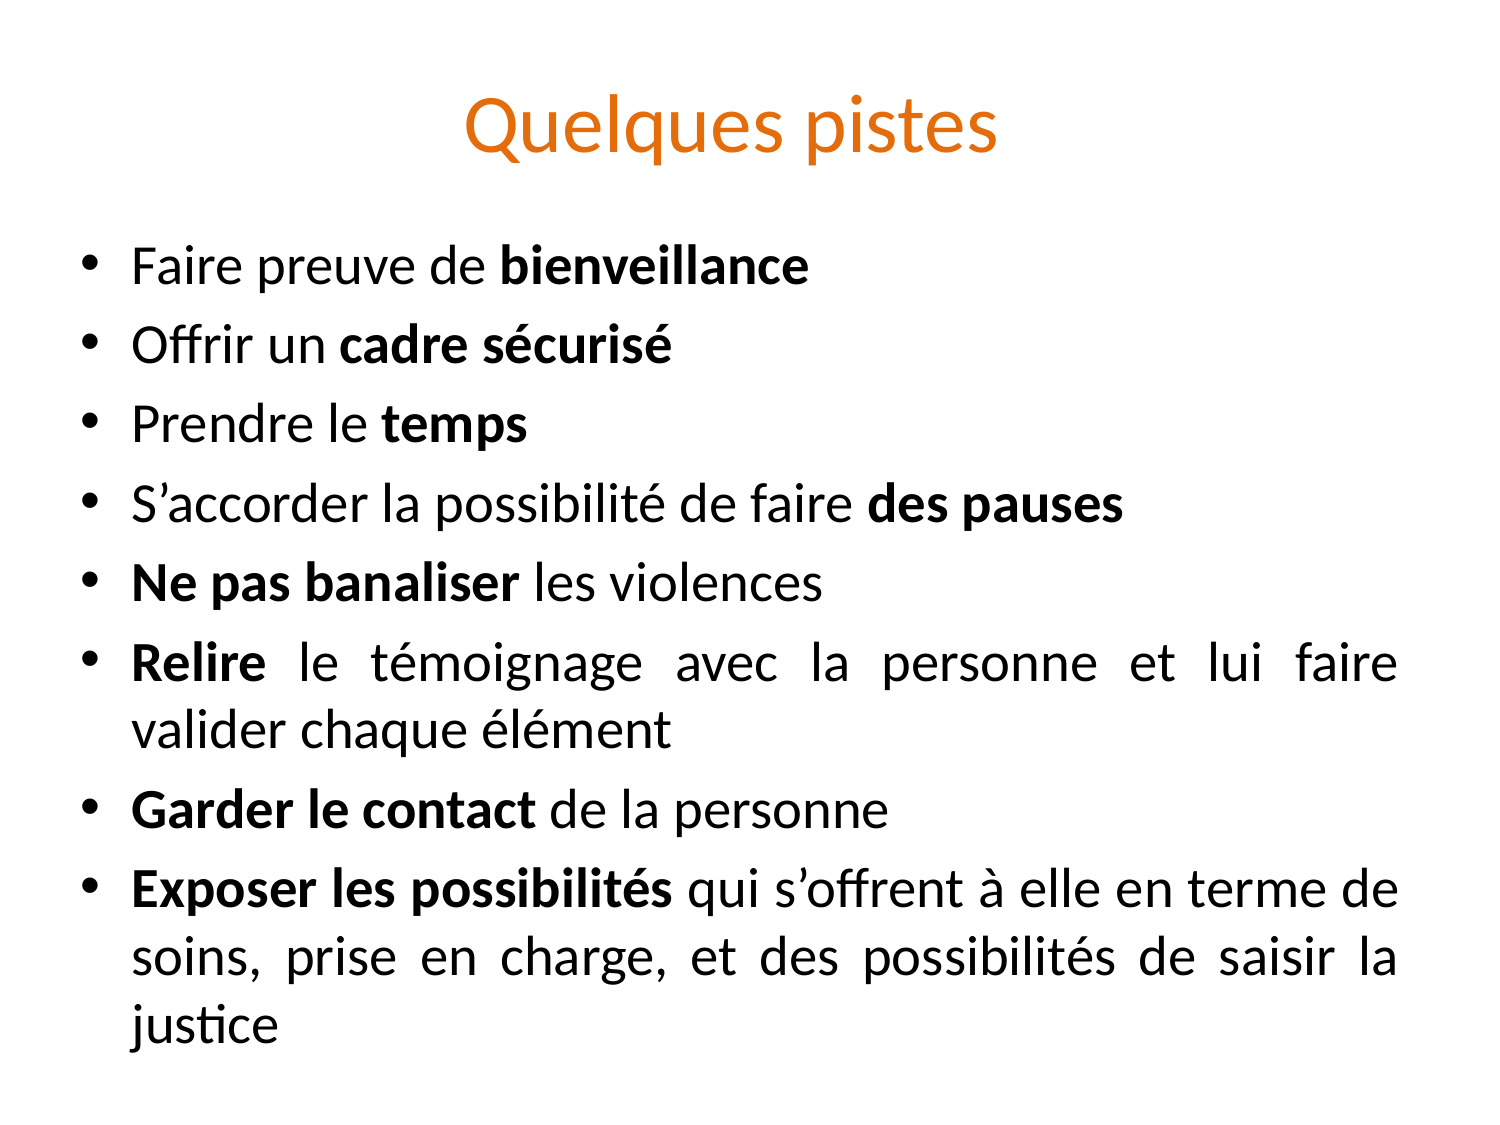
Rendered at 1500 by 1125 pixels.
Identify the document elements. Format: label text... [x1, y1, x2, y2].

title Quelques pistes [75, 30, 1425, 209]
list Faire preuve de bienveillance Offrir un cadre sécurisé Prendre le temps S’accorder la possibilité de faire des pauses Ne pas banaliser les violences Relire le témoignage avec la personne et lui faire valider chaque élément Garder le contact de la personne Exposer les possibilités qui s’offrent à elle en terme de soins, prise en charge, et des possibilités de saisir la justice [64, 219, 1415, 1071]
